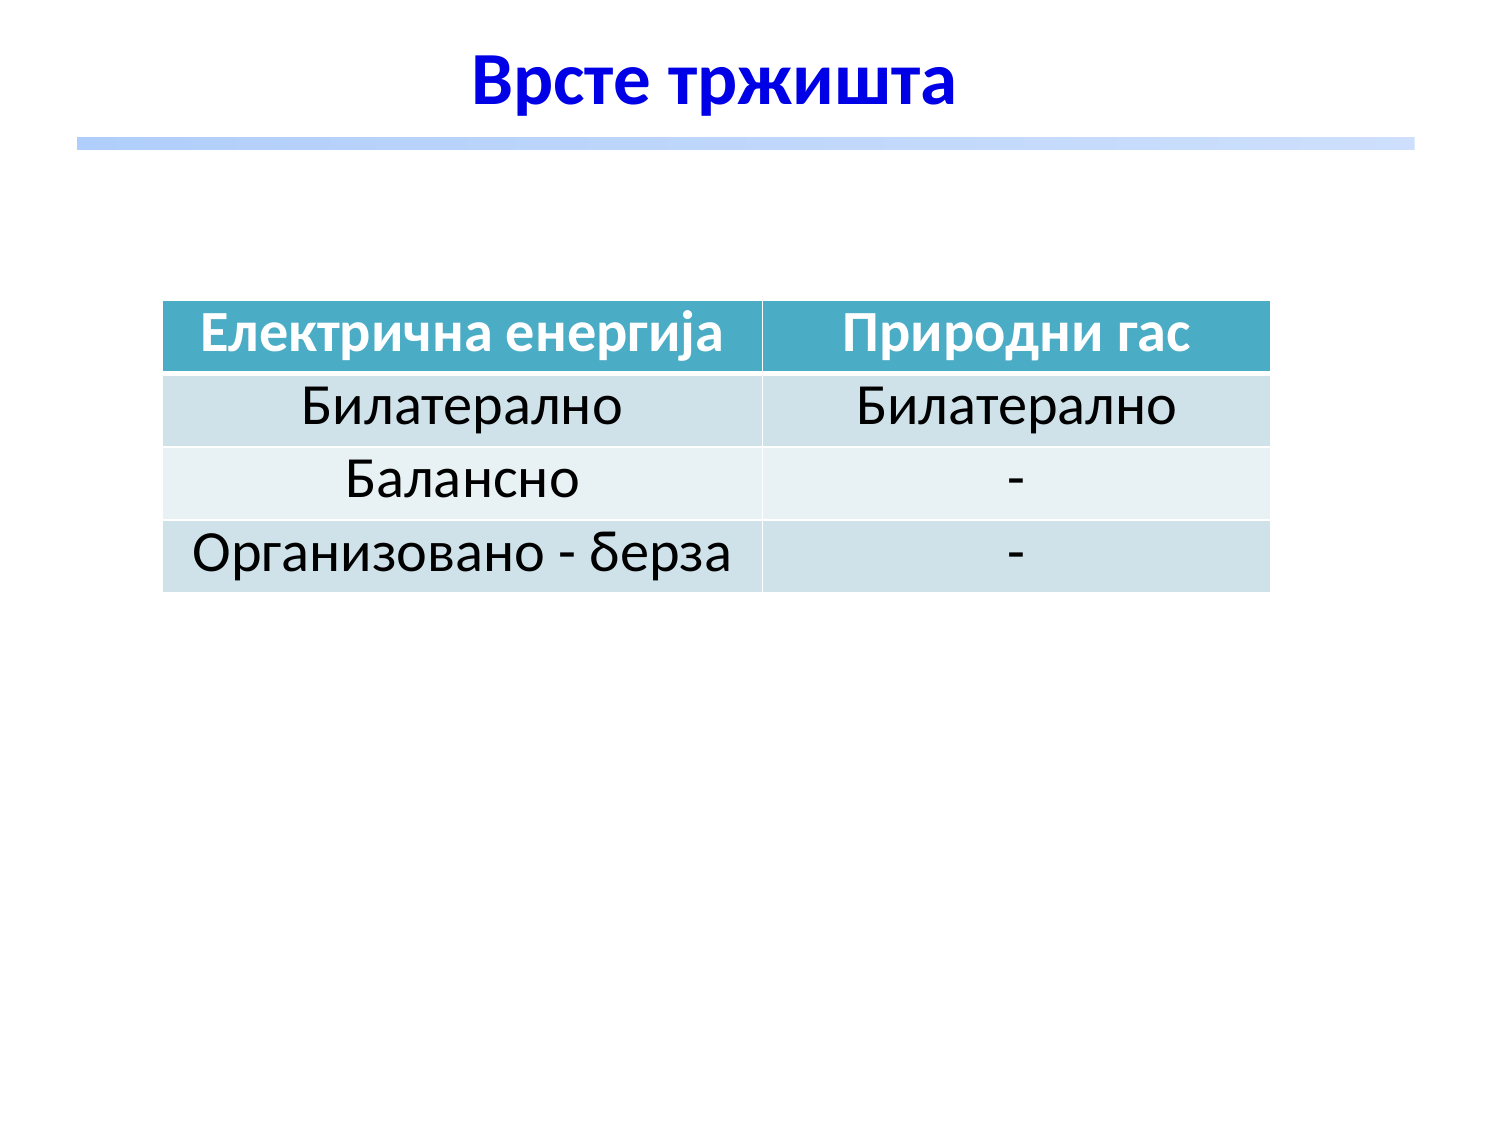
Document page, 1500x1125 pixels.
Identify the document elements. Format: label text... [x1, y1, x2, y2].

table_cell Балансно [163, 448, 762, 519]
text_box [77, 137, 1415, 150]
title Врсте тржишта [77, 24, 1353, 125]
table_cell Организовано - берза [163, 521, 762, 592]
table_header Електрична енергија [163, 301, 762, 371]
table_cell Билатерално [763, 376, 1270, 446]
table_cell - [763, 521, 1270, 592]
table_header Природни гас [763, 301, 1270, 371]
table_cell Билатерално [163, 376, 762, 446]
table_cell - [763, 448, 1270, 519]
